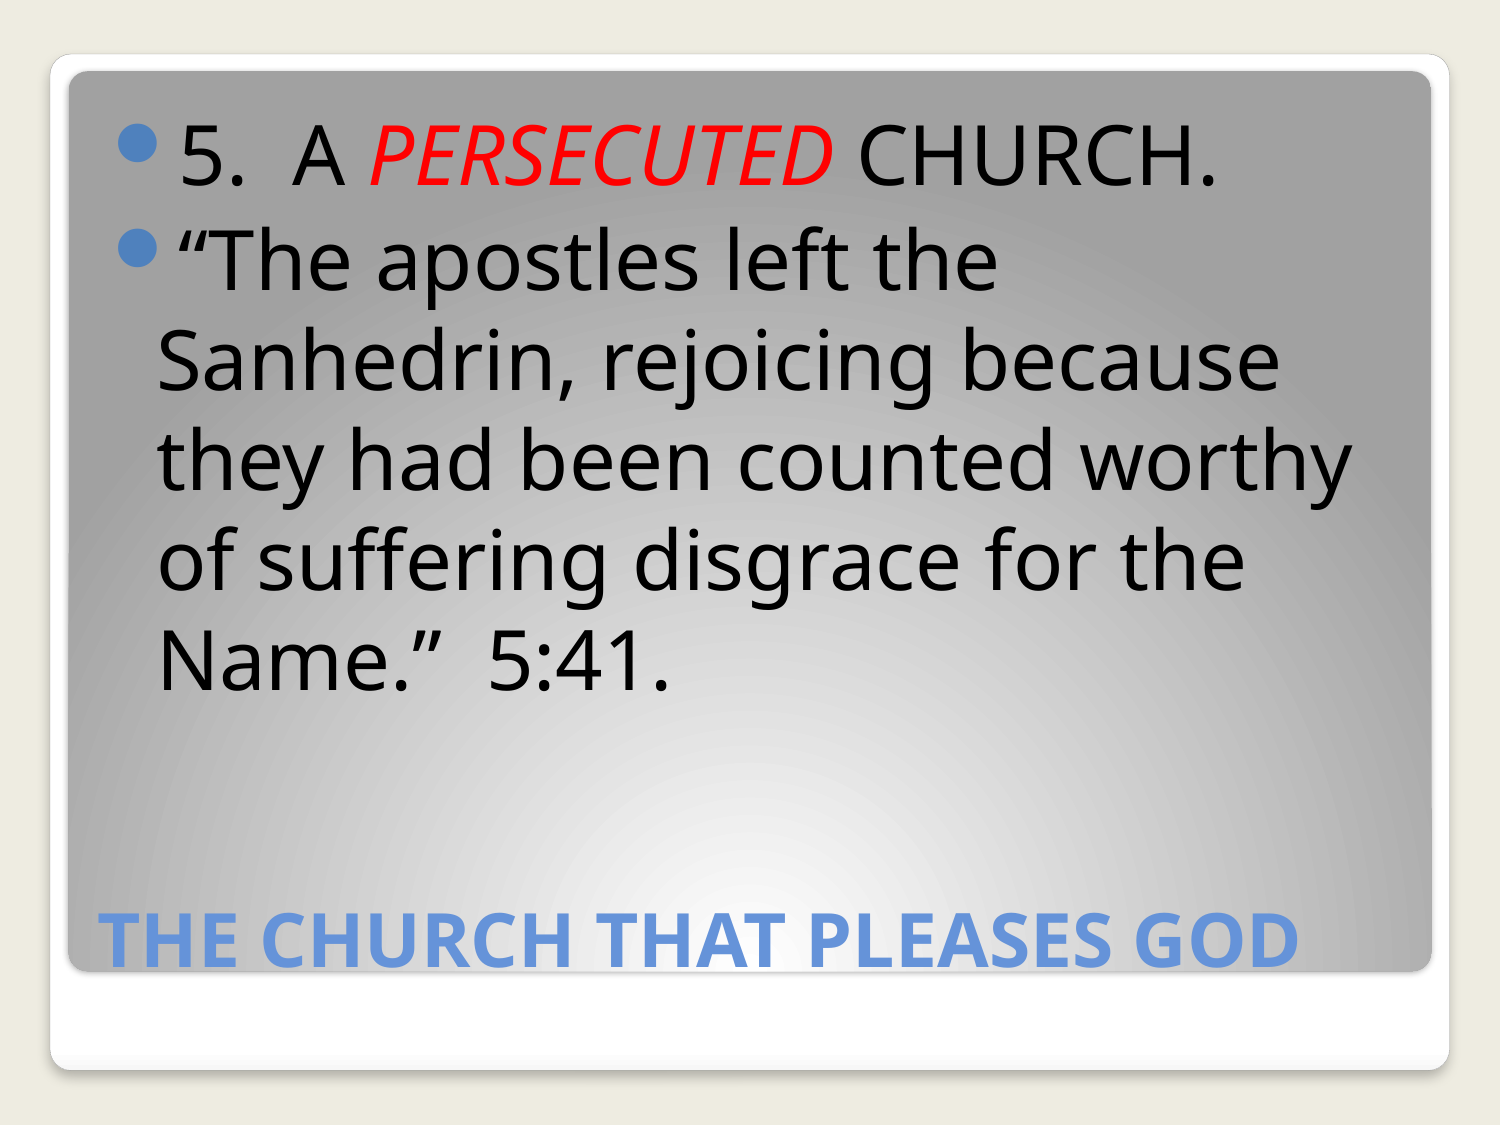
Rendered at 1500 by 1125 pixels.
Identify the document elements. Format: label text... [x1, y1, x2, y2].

title THE CHURCH THAT PLEASES GOD [82, 817, 1425, 990]
list 5. A PERSECUTED CHURCH. “The apostles left the Sanhedrin, rejoicing because they had been counted worthy of suffering disgrace for the Name.” 5:41. [82, 86, 1425, 774]
